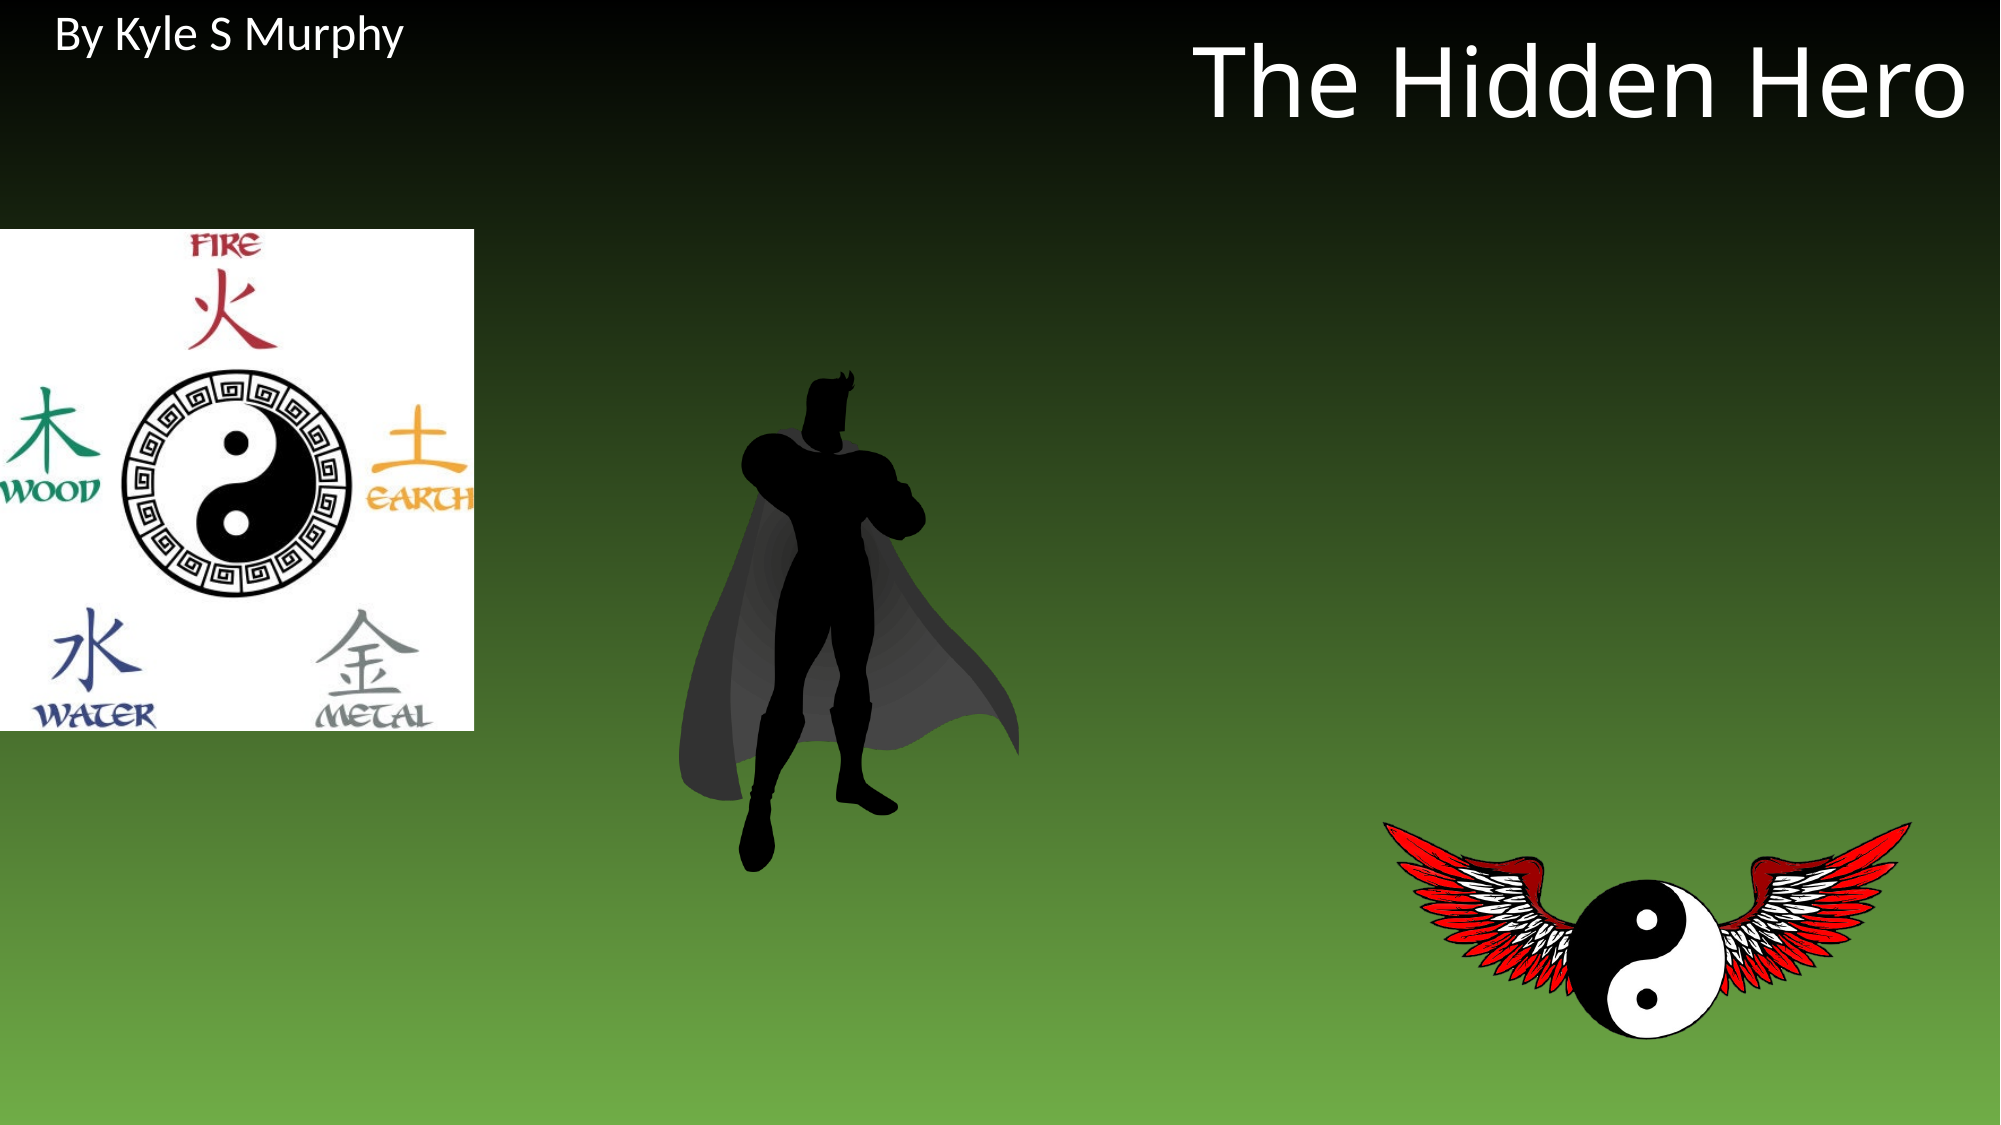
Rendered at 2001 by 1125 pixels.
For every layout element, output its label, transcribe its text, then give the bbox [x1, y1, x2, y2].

picture [679, 370, 1019, 872]
subtitle By Kyle S Murphy [0, 0, 483, 78]
title The Hidden Hero [1164, 0, 2000, 146]
picture [0, 229, 475, 731]
picture [1378, 746, 1918, 1125]
